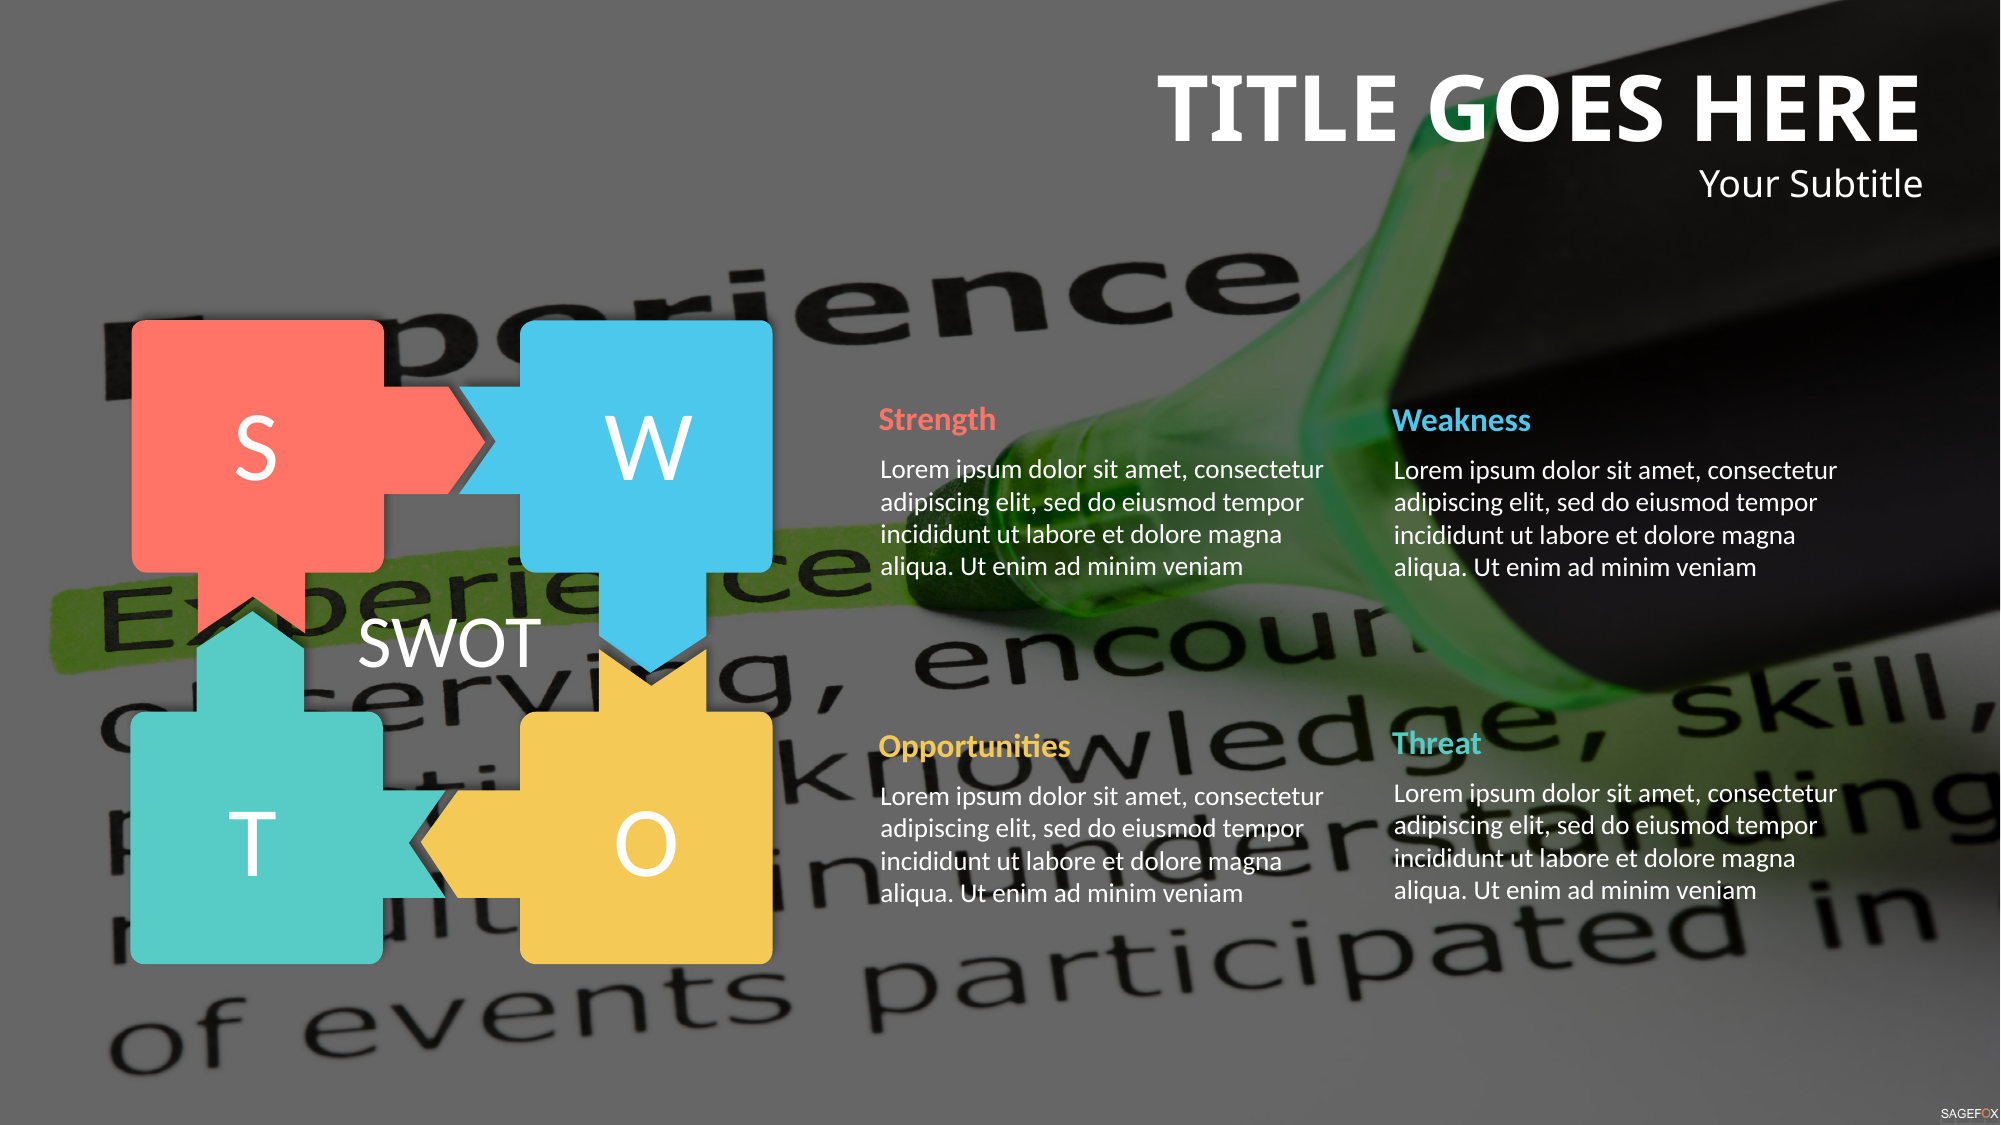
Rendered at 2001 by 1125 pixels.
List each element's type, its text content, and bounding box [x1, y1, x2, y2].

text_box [458, 320, 777, 673]
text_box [128, 320, 458, 634]
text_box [420, 649, 774, 965]
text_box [125, 611, 446, 965]
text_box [1377, 390, 1858, 592]
picture [0, 0, 2001, 1125]
text_box SWOT [446, 634, 458, 649]
text_box TITLE GOES HERE Your Subtitle [1035, 42, 1939, 212]
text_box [863, 389, 1344, 591]
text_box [863, 716, 1344, 918]
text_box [1377, 713, 1858, 915]
